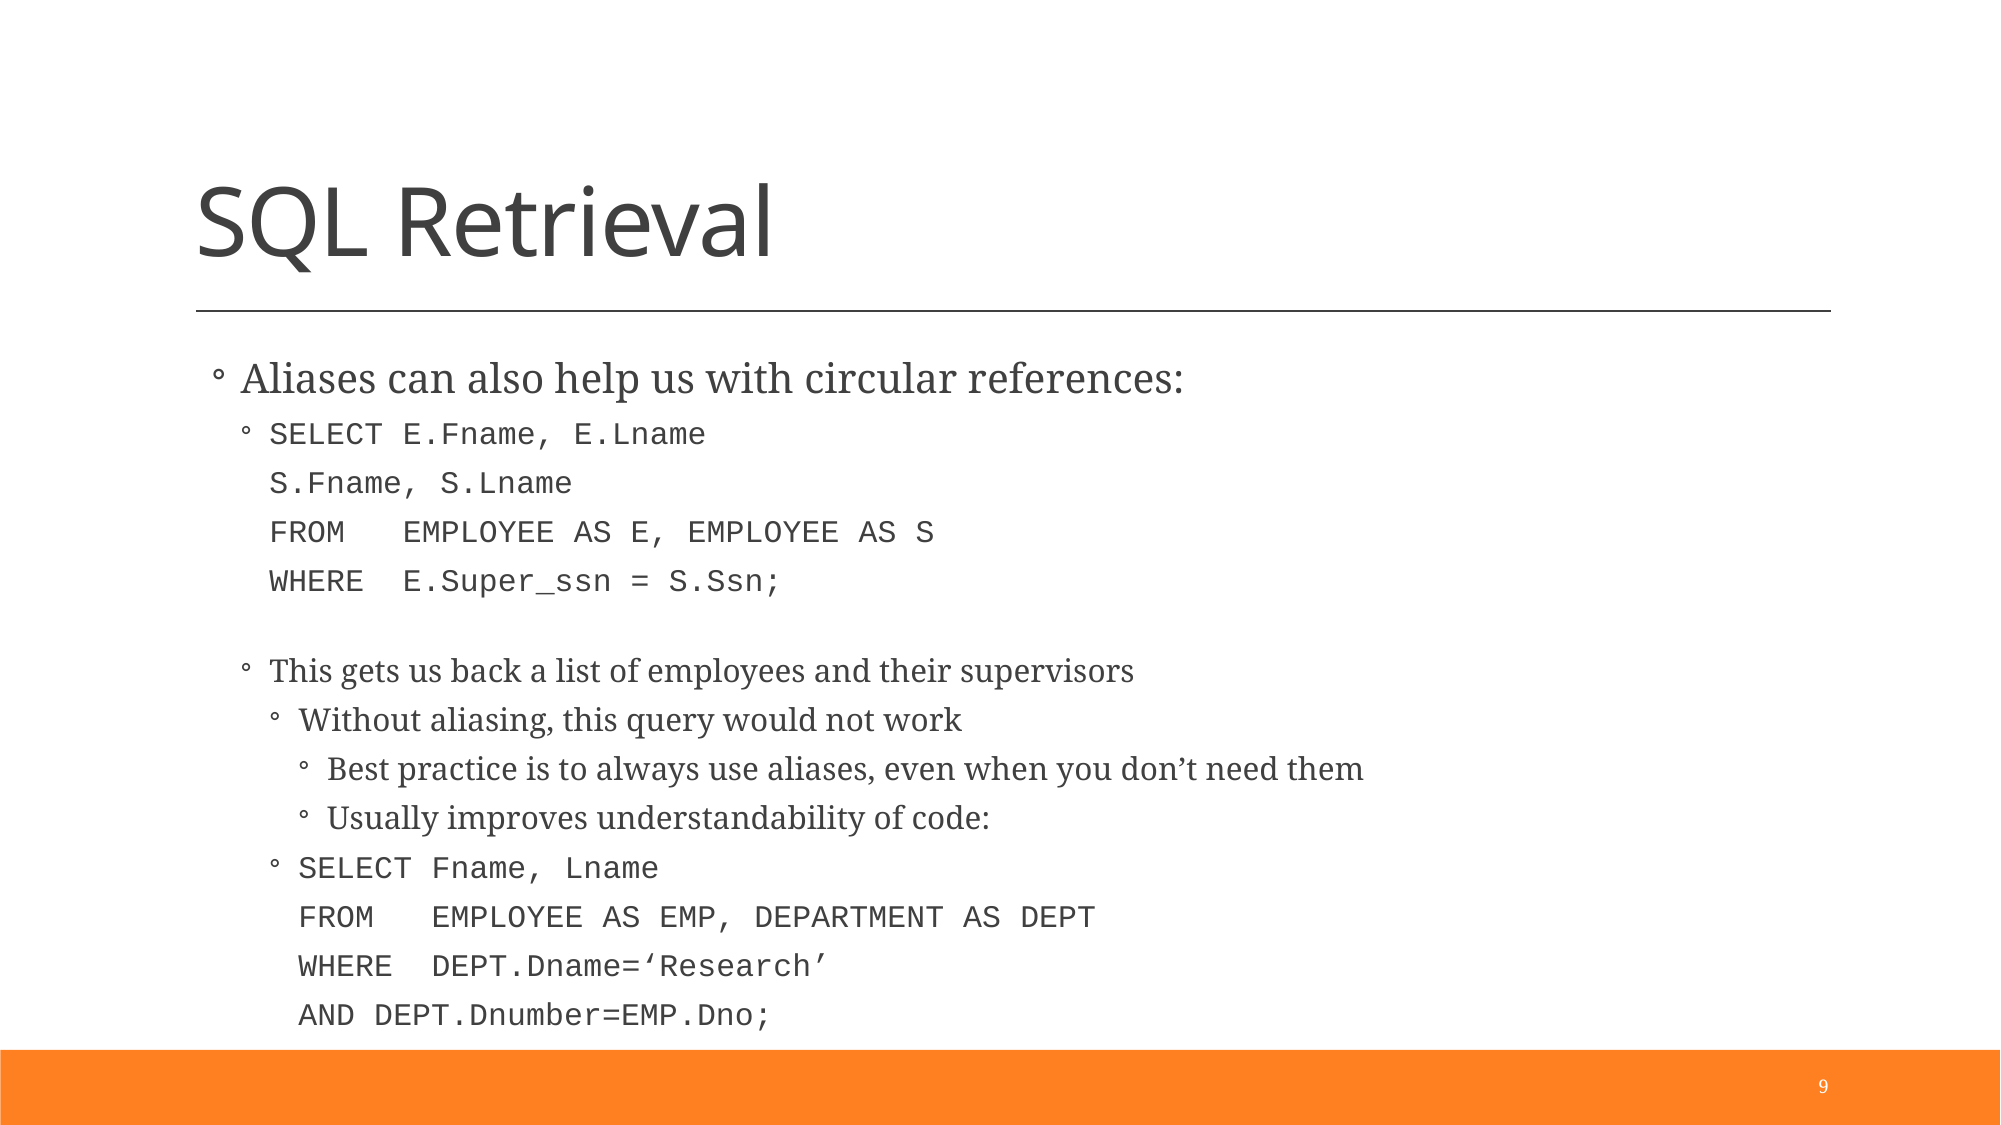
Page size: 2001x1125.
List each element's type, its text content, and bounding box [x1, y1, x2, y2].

title SQL Retrieval [180, 47, 1830, 285]
list Aliases can also help us with circular references: SELECT E.Fname, E.Lname S.Fname, S.Lname FROM EMPLOYEE AS E, EMPLOYEE AS S WHERE E.Super_ssn = S.Ssn; This gets us back a list of employees and their supervisors Without aliasing, this query would not work Best practice is to always use aliases, even when you don’t need them Usually improves understandability of code: SELECT Fname, Lname FROM EMPLOYEE AS EMP, DEPARTMENT AS DEPT WHERE DEPT.Dname=‘Research’ AND DEPT.Dnumber=EMP.Dno; [180, 345, 1830, 1041]
slide_number 9 [1803, 1057, 1932, 1118]
